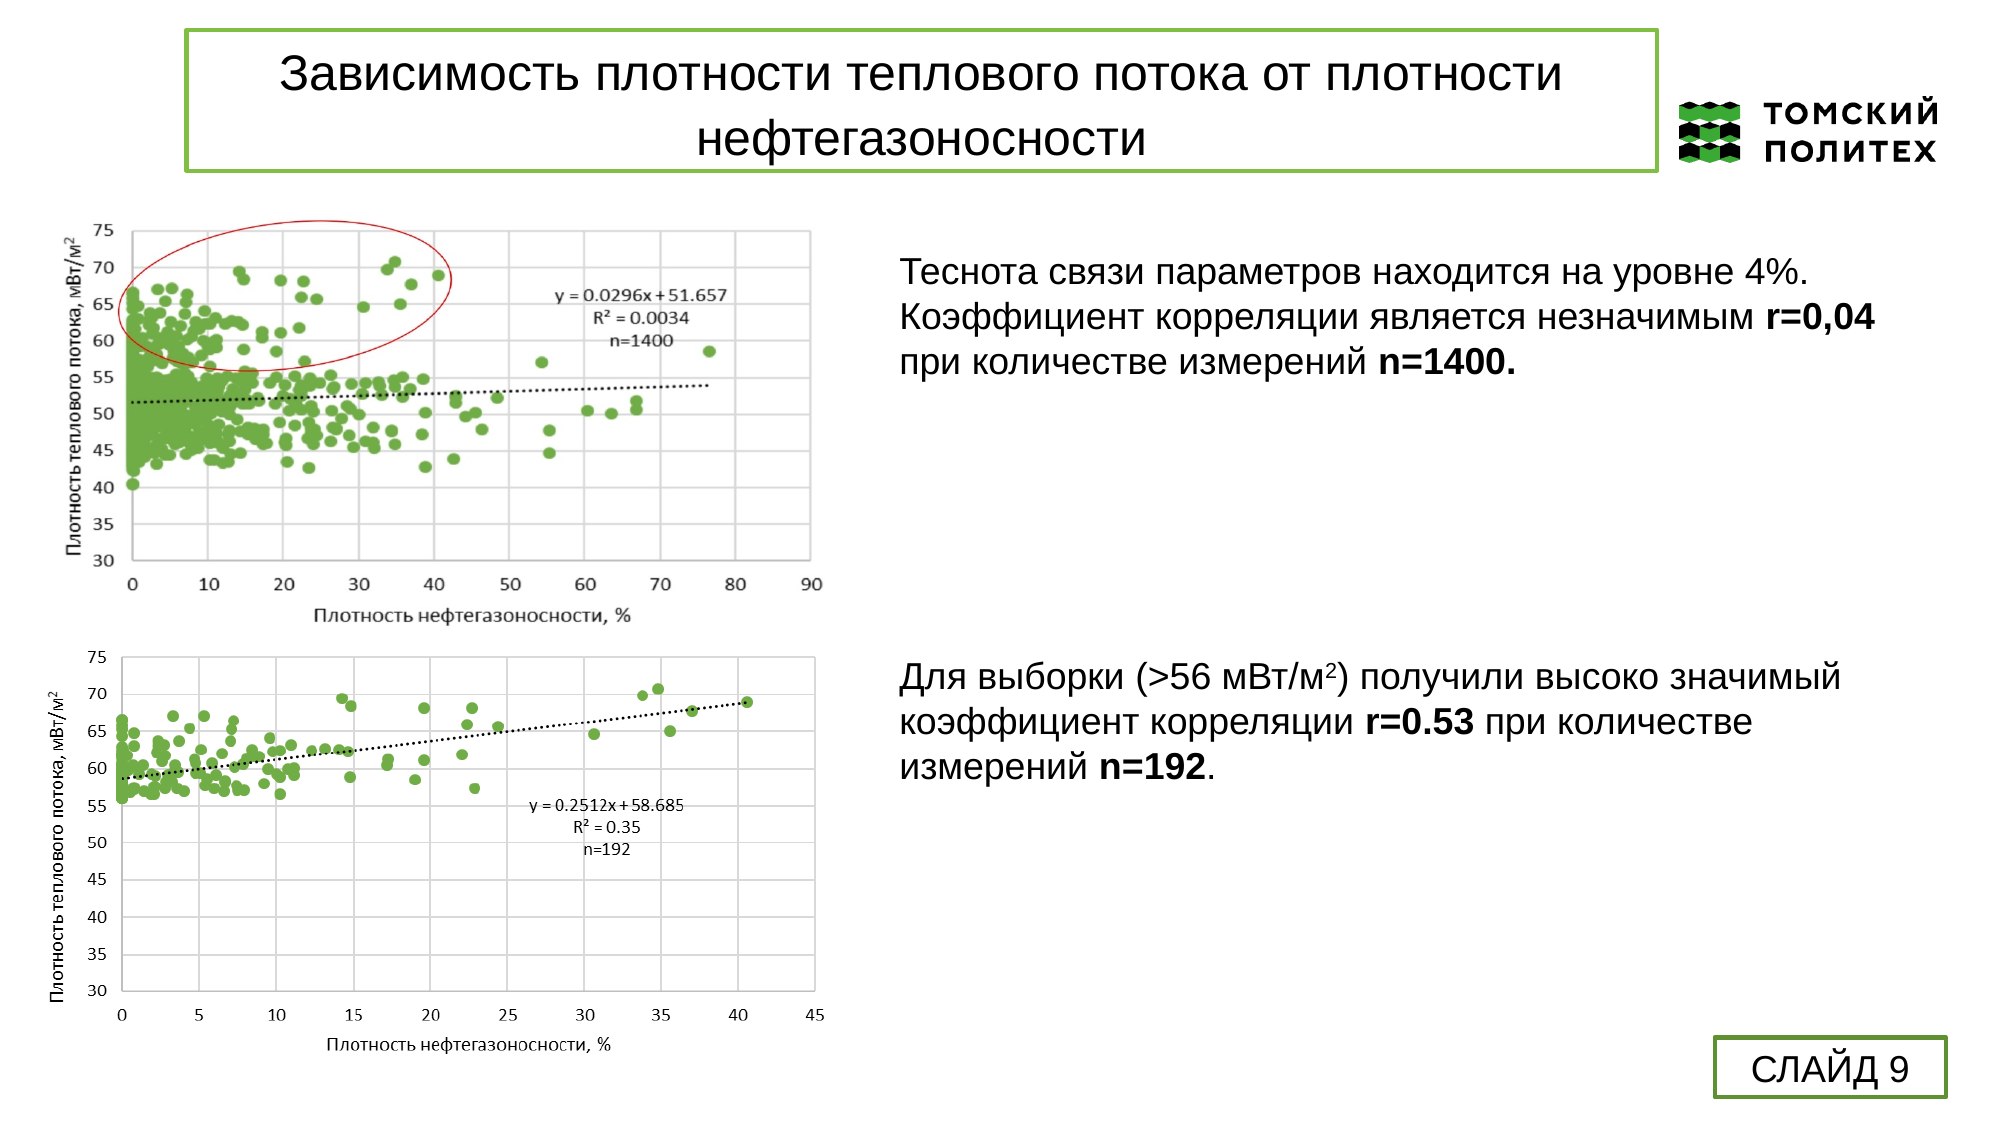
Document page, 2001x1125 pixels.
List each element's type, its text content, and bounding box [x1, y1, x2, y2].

text_box СЛАЙД 9 [1713, 1035, 1948, 1099]
picture [1679, 96, 1937, 163]
slide_number 9 [1431, 1034, 1960, 1095]
text_box Зависимость плотности теплового потока от плотности нефтегазоносности [184, 28, 1659, 173]
text_box Теснота связи параметров находится на уровне 4%. Коэффициент корреляции является незначимым r=0,04 при количестве измерений n=1400. Для выборки (>56 мВт/м2) получили высоко значимый коэффициент корреляции r=0.53 при количестве измерений n=192. [884, 239, 1898, 840]
picture [30, 208, 846, 1080]
